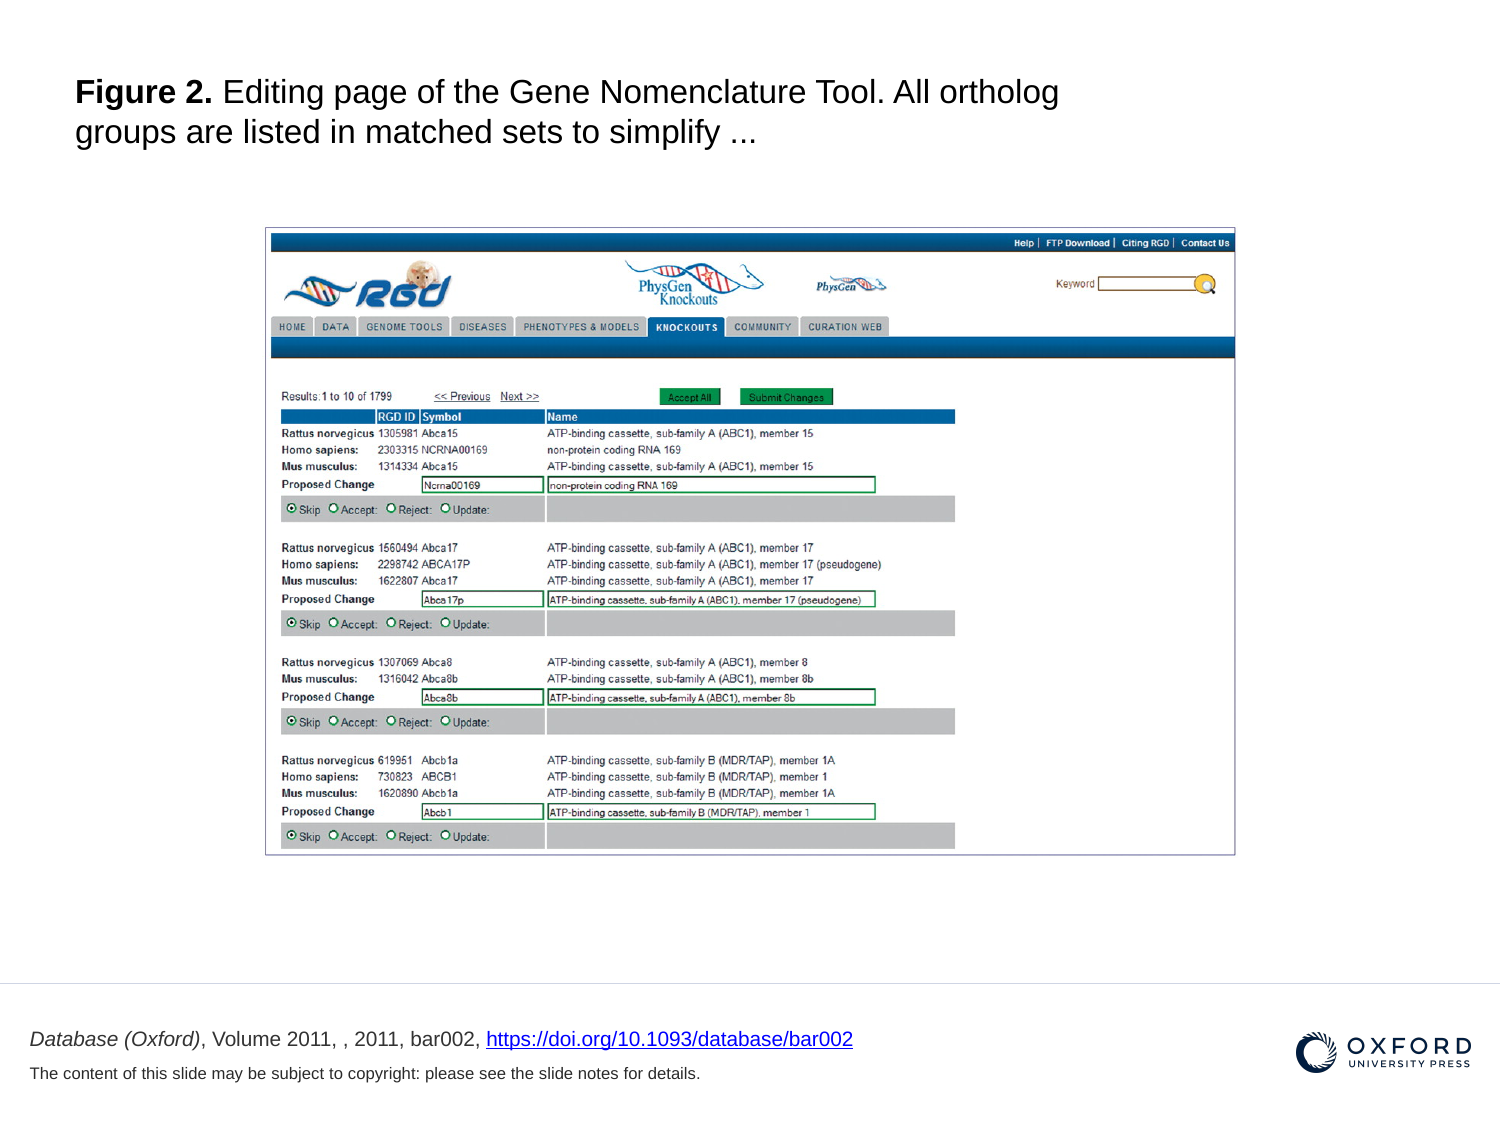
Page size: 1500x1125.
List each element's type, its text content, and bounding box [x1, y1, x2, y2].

title Figure 2. Editing page of the Gene Nomenclature Tool. All ortholog groups are listed in matched sets to simplify ... [75, 69, 1078, 171]
footer Database (Oxford), Volume 2011, , 2011, bar002, https://doi.org/10.1093/database/bar002 The content of this slide may be subject to copyright: please see the slide notes for details. [0, 983, 1260, 1125]
picture [262, 224, 1238, 858]
picture [1296, 1032, 1471, 1073]
